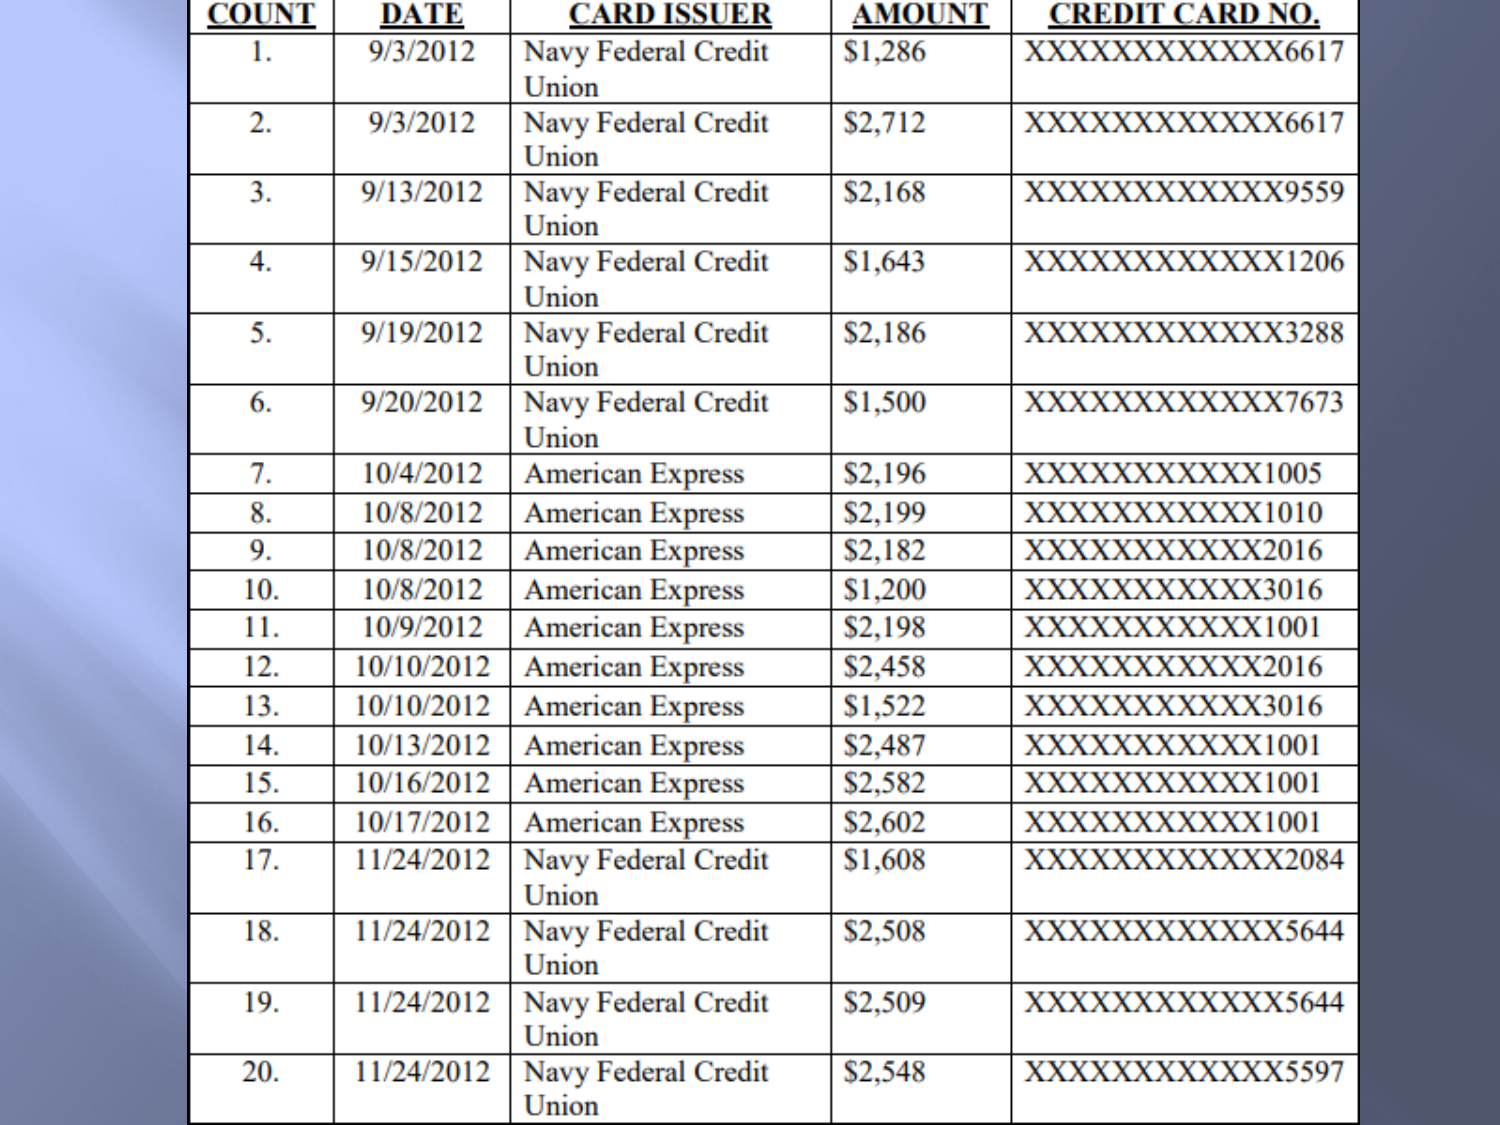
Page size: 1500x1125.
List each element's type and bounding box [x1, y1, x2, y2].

picture [187, 0, 1360, 1125]
